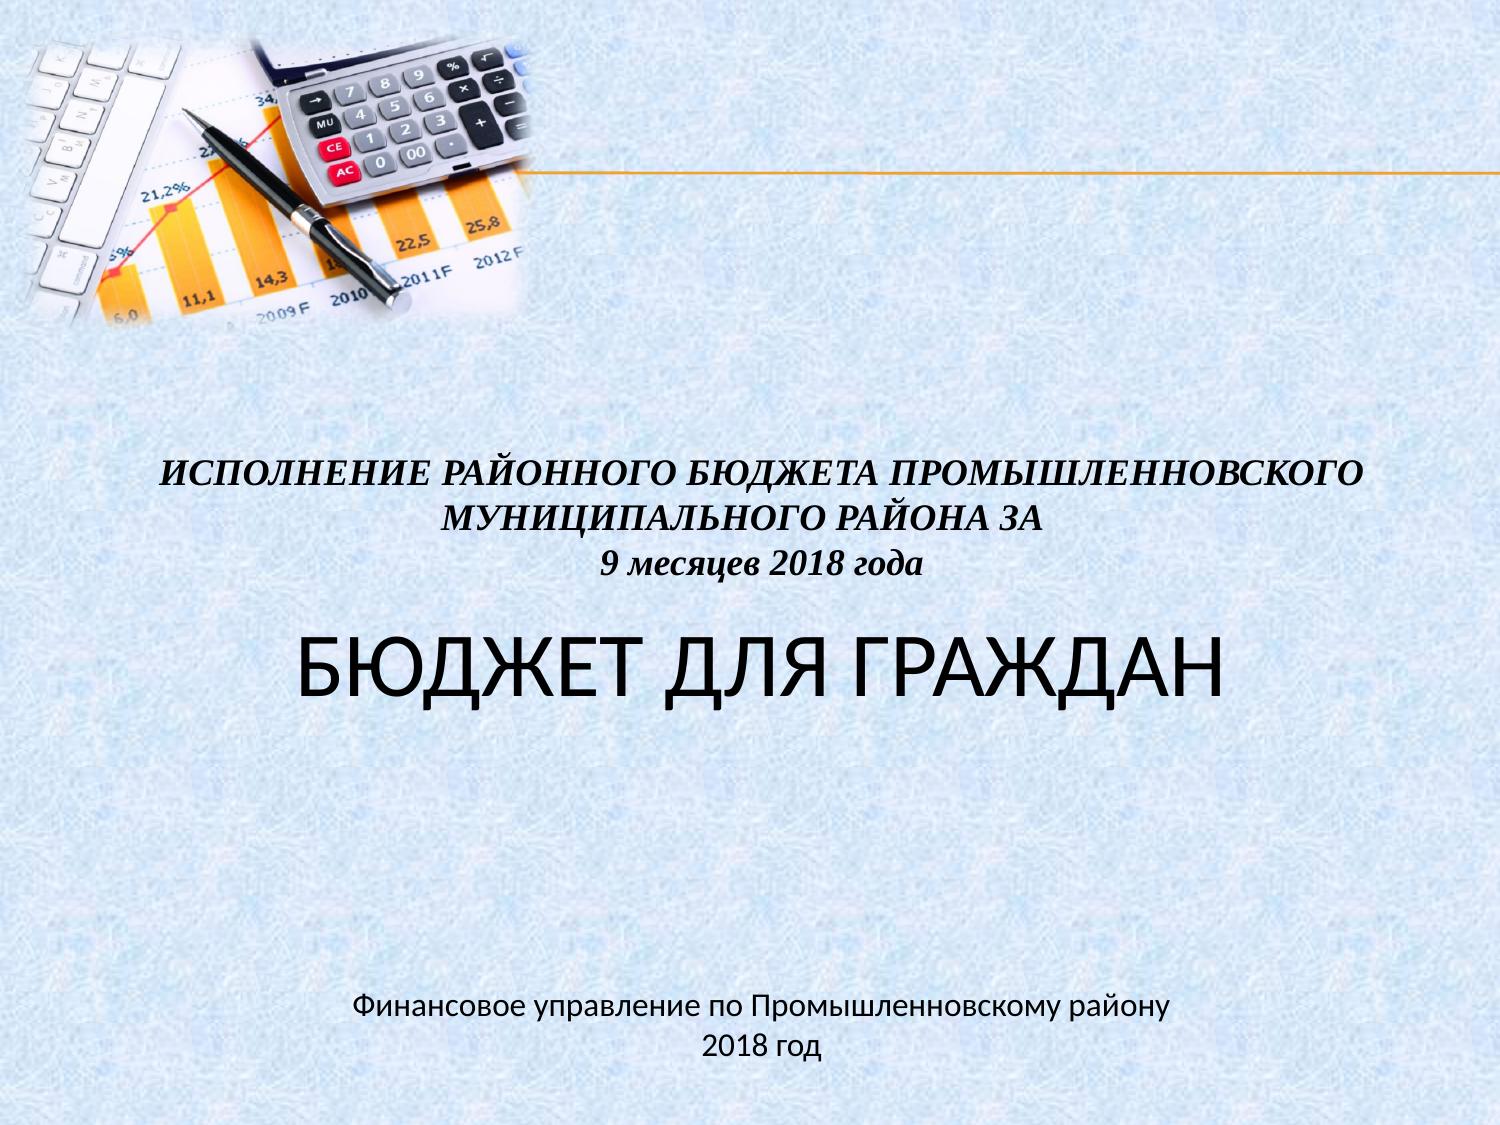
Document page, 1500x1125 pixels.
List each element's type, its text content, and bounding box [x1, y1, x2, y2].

text_box Финансовое управление по Промышленновскому району 2018 год [165, 975, 1359, 1071]
picture [0, 0, 1500, 1125]
text_box БЮДЖЕТ ДЛЯ ГРАЖДАН [129, 597, 1394, 723]
text_box ИСПОЛНЕНИЕ РАЙОННОГО БЮДЖЕТА ПРОМЫШЛЕННОВСКОГО МУНИЦИПАЛЬНОГО РАЙОНА ЗА 9 месяцев 2018 года [64, 440, 1459, 591]
